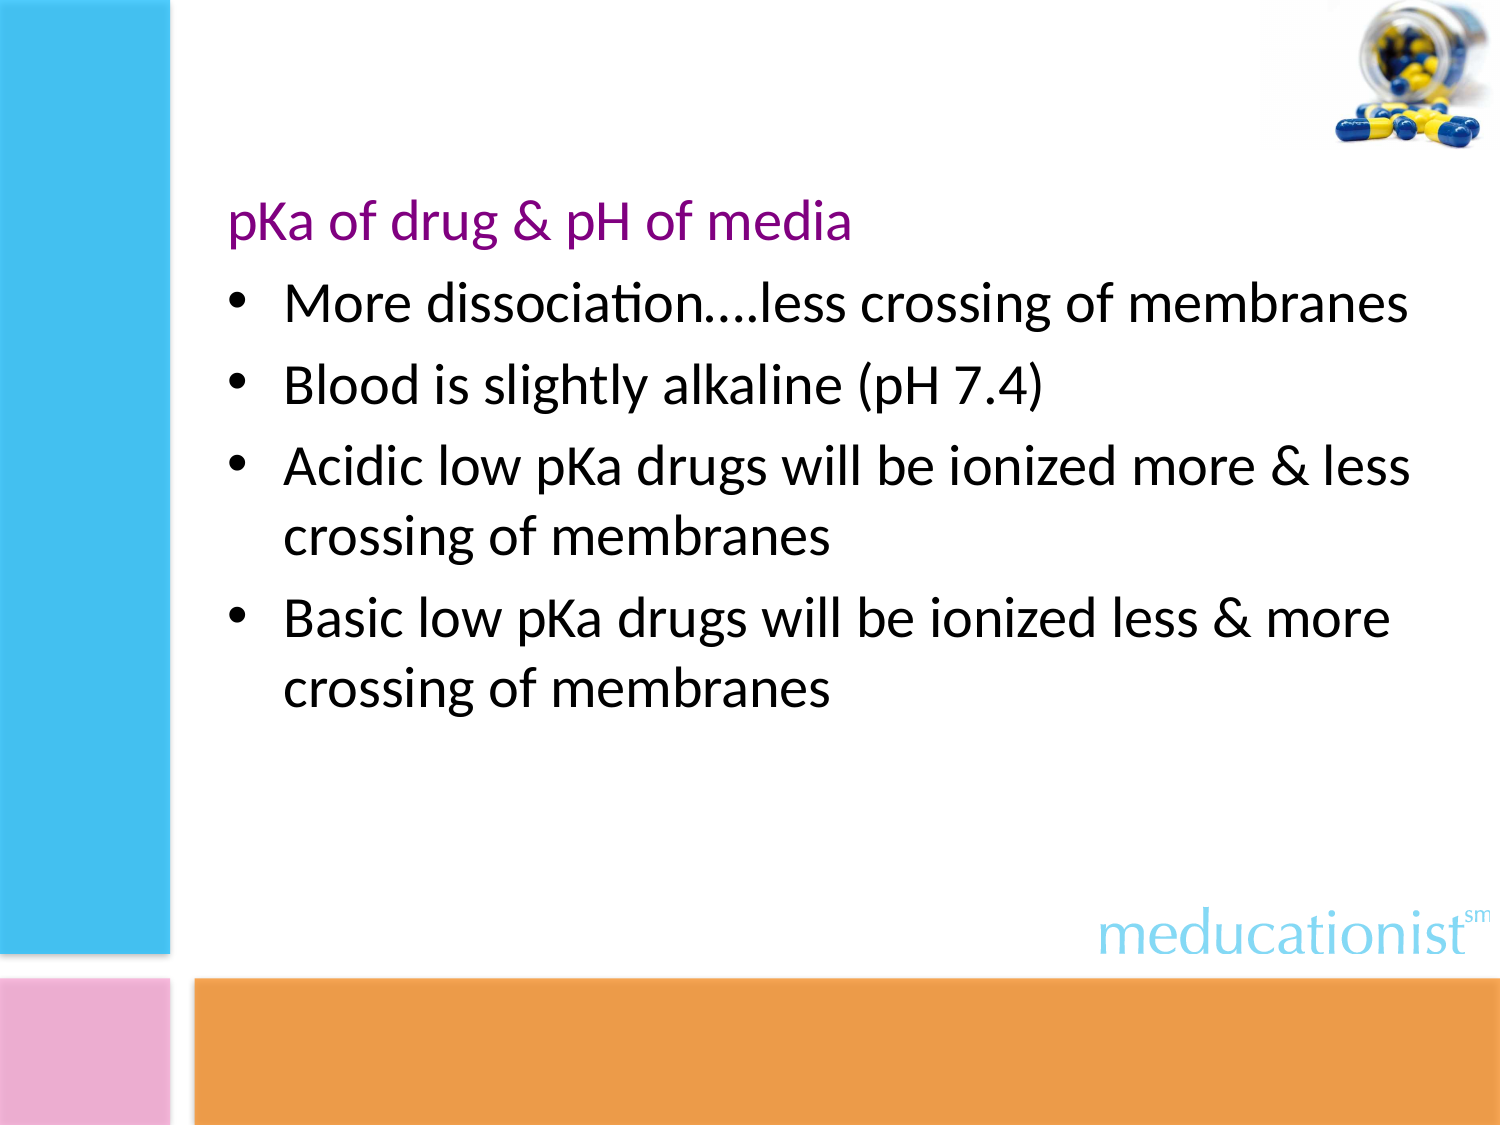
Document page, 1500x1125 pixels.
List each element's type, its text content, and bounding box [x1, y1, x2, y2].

picture [1259, 0, 1500, 151]
list pKa of drug & pH of media More dissociation….less crossing of membranes Blood is slightly alkaline (pH 7.4) Acidic low pKa drugs will be ionized more & less crossing of membranes Basic low pKa drugs will be ionized less & more crossing of membranes [212, 174, 1468, 892]
text_box [1095, 885, 1490, 954]
